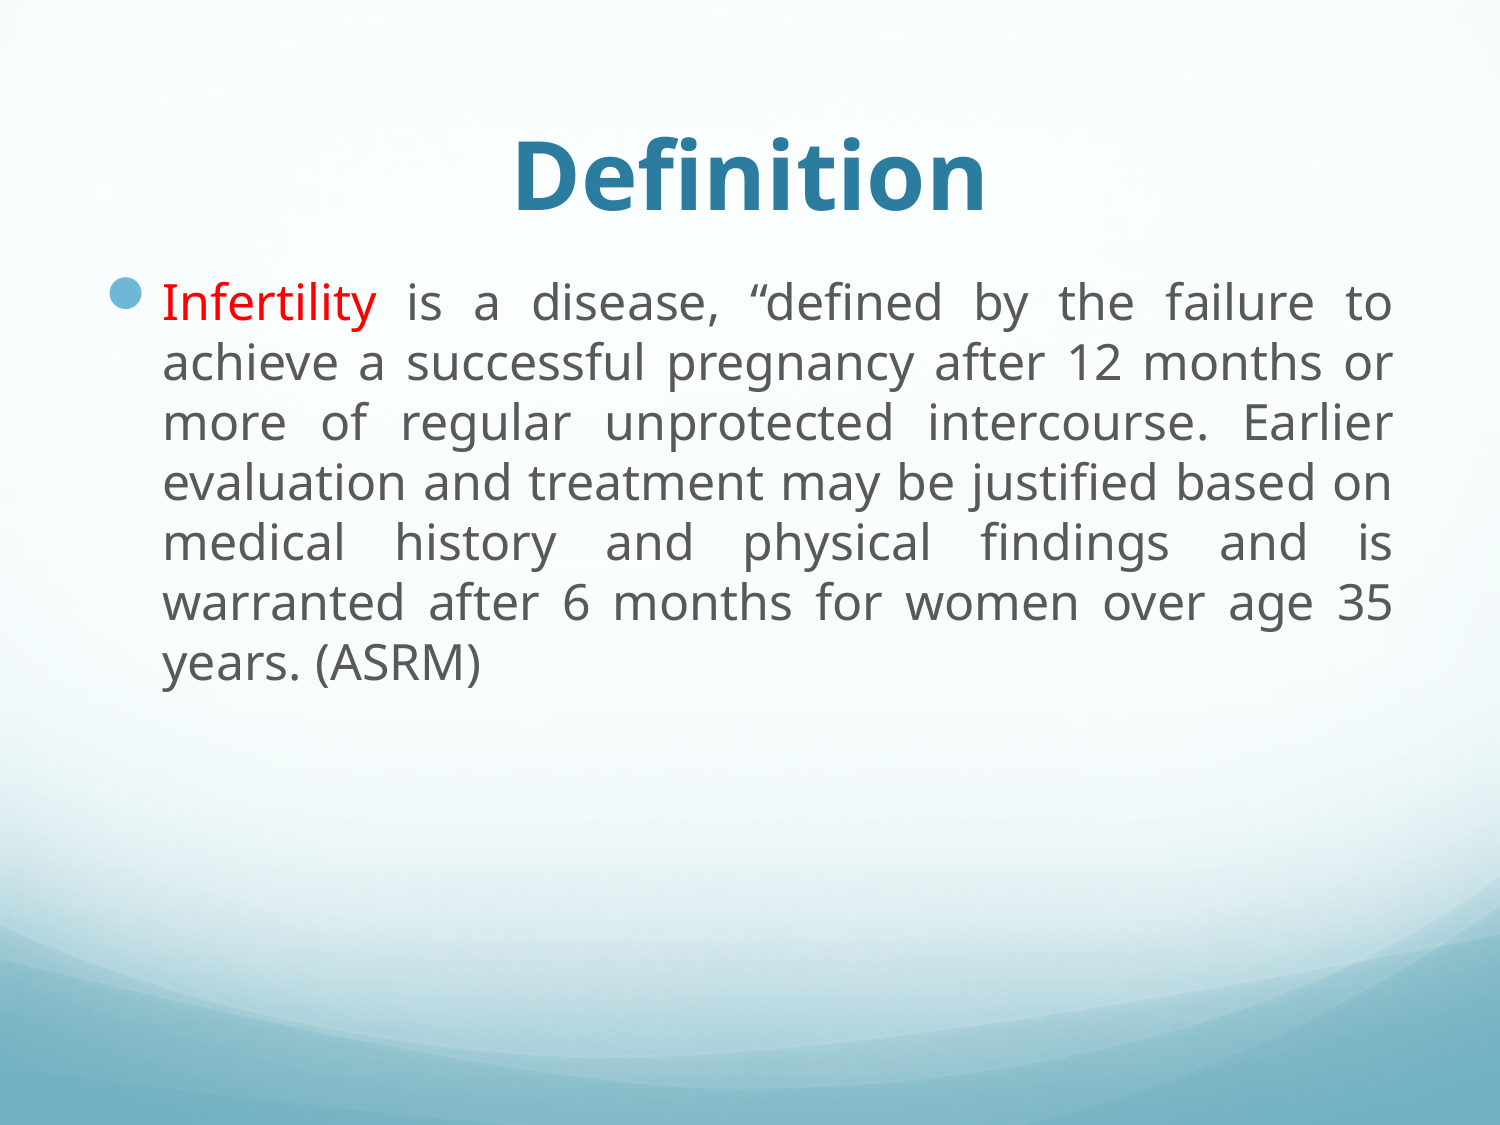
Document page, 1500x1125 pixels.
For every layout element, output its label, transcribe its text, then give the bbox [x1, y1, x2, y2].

title Definition [90, 17, 1410, 237]
list Infertility is a disease, “defined by the failure to achieve a successful pregnancy after 12 months or more of regular unprotected intercourse. Earlier evaluation and treatment may be justified based on medical history and physical findings and is warranted after 6 months for women over age 35 years. (ASRM) [90, 262, 1410, 975]
